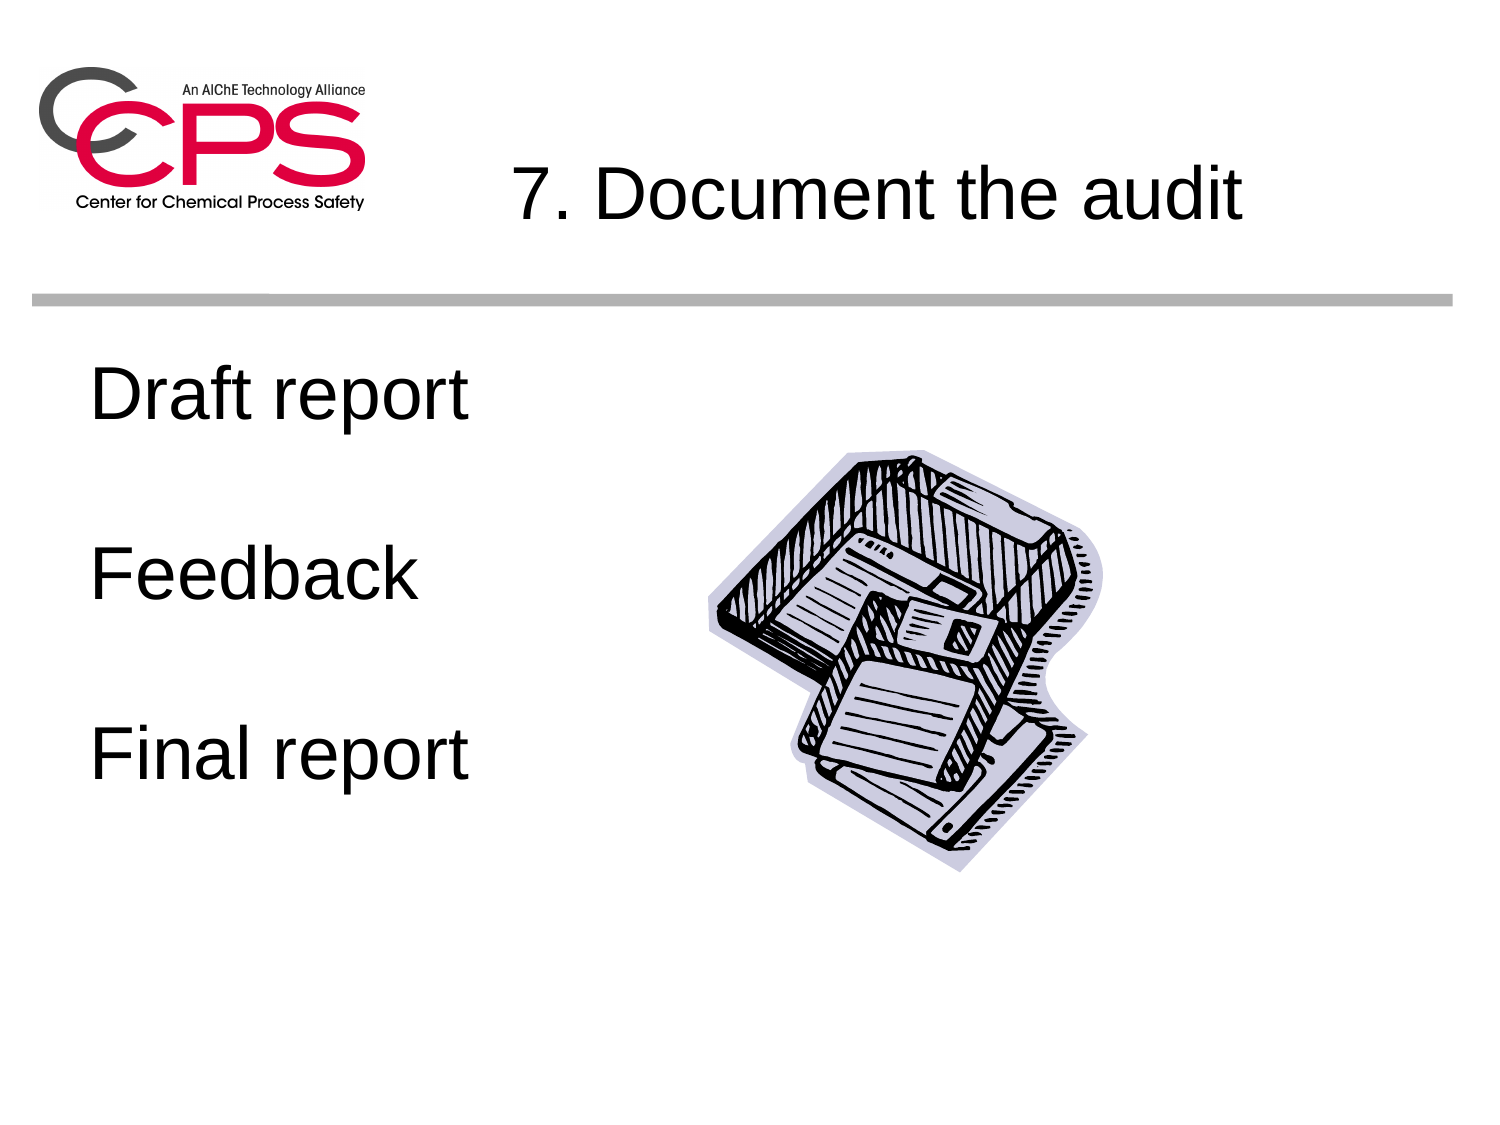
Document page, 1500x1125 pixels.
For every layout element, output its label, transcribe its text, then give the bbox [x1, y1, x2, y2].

picture [39, 67, 365, 211]
text_box 7. Document the audit [474, 137, 1363, 243]
text_box Draft report Feedback Final report [75, 337, 1238, 803]
picture [707, 449, 1104, 873]
